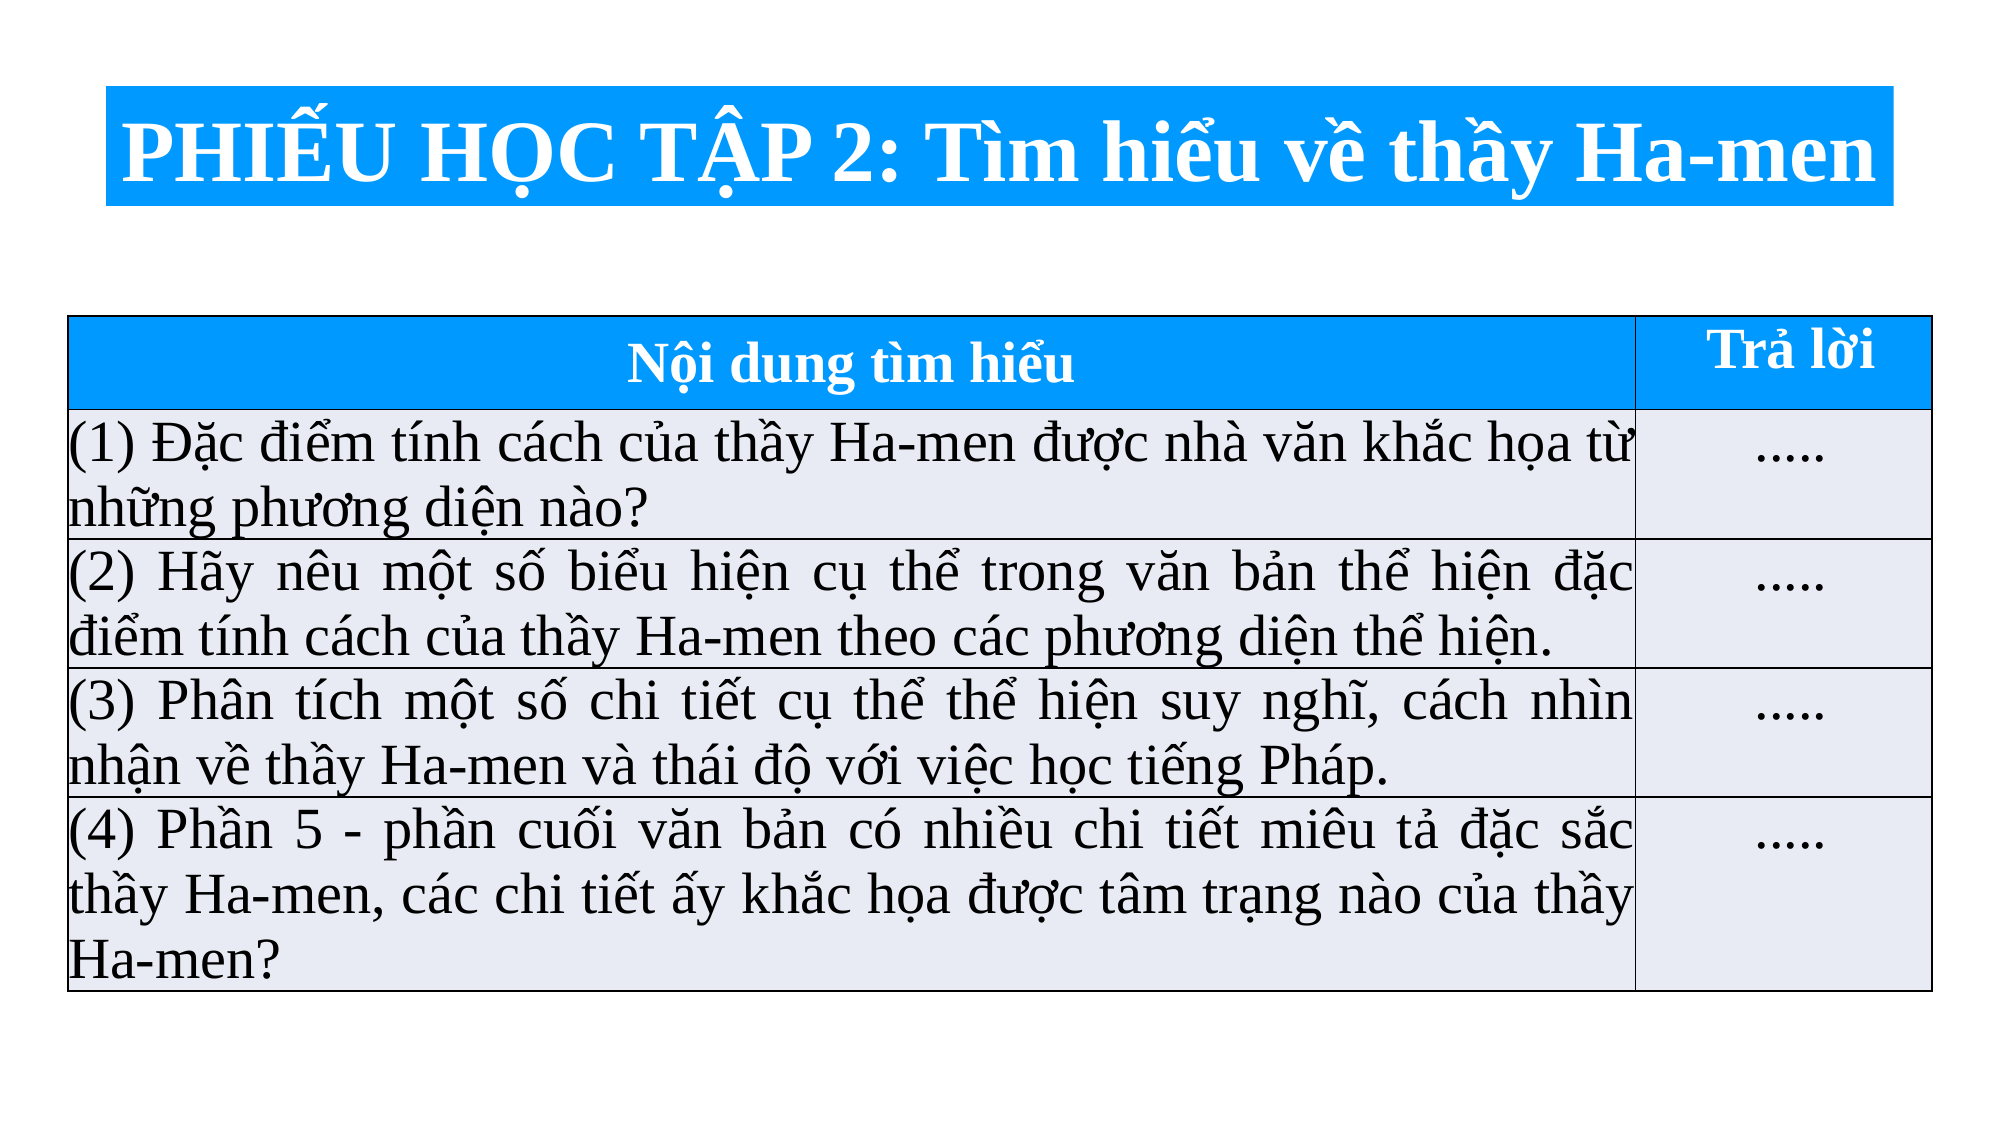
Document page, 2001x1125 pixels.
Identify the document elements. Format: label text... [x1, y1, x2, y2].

table_cell ..... [1636, 798, 1931, 990]
table_cell ..... [1636, 540, 1931, 667]
table_cell (2) Hãy nêu một số biểu hiện cụ thể trong văn bản thể hiện đặc điểm tính cách của thầy Ha-men theo các phương diện thể hiện. [69, 540, 1635, 667]
text_box PHIẾU HỌC TẬP 2: Tìm hiểu về thầy Ha-men [106, 86, 1894, 206]
table_header Trả lời [1636, 317, 1931, 409]
table_cell (3) Phân tích một số chi tiết cụ thể thể hiện suy nghĩ, cách nhìn nhận về thầy Ha-men và thái độ với việc học tiếng Pháp. [69, 669, 1635, 796]
table_cell ..... [1636, 410, 1931, 538]
table_header Nội dung tìm hiểu [69, 317, 1635, 409]
table_cell (4) Phần 5 - phần cuối văn bản có nhiều chi tiết miêu tả đặc sắc thầy Ha-men, các chi tiết ấy khắc họa được tâm trạng nào của thầy Ha-men? [69, 798, 1635, 990]
table_cell (1) Đặc điểm tính cách của thầy Ha-men được nhà văn khắc họa từ những phương diện nào? [69, 410, 1635, 538]
table_cell ..... [1636, 669, 1931, 796]
